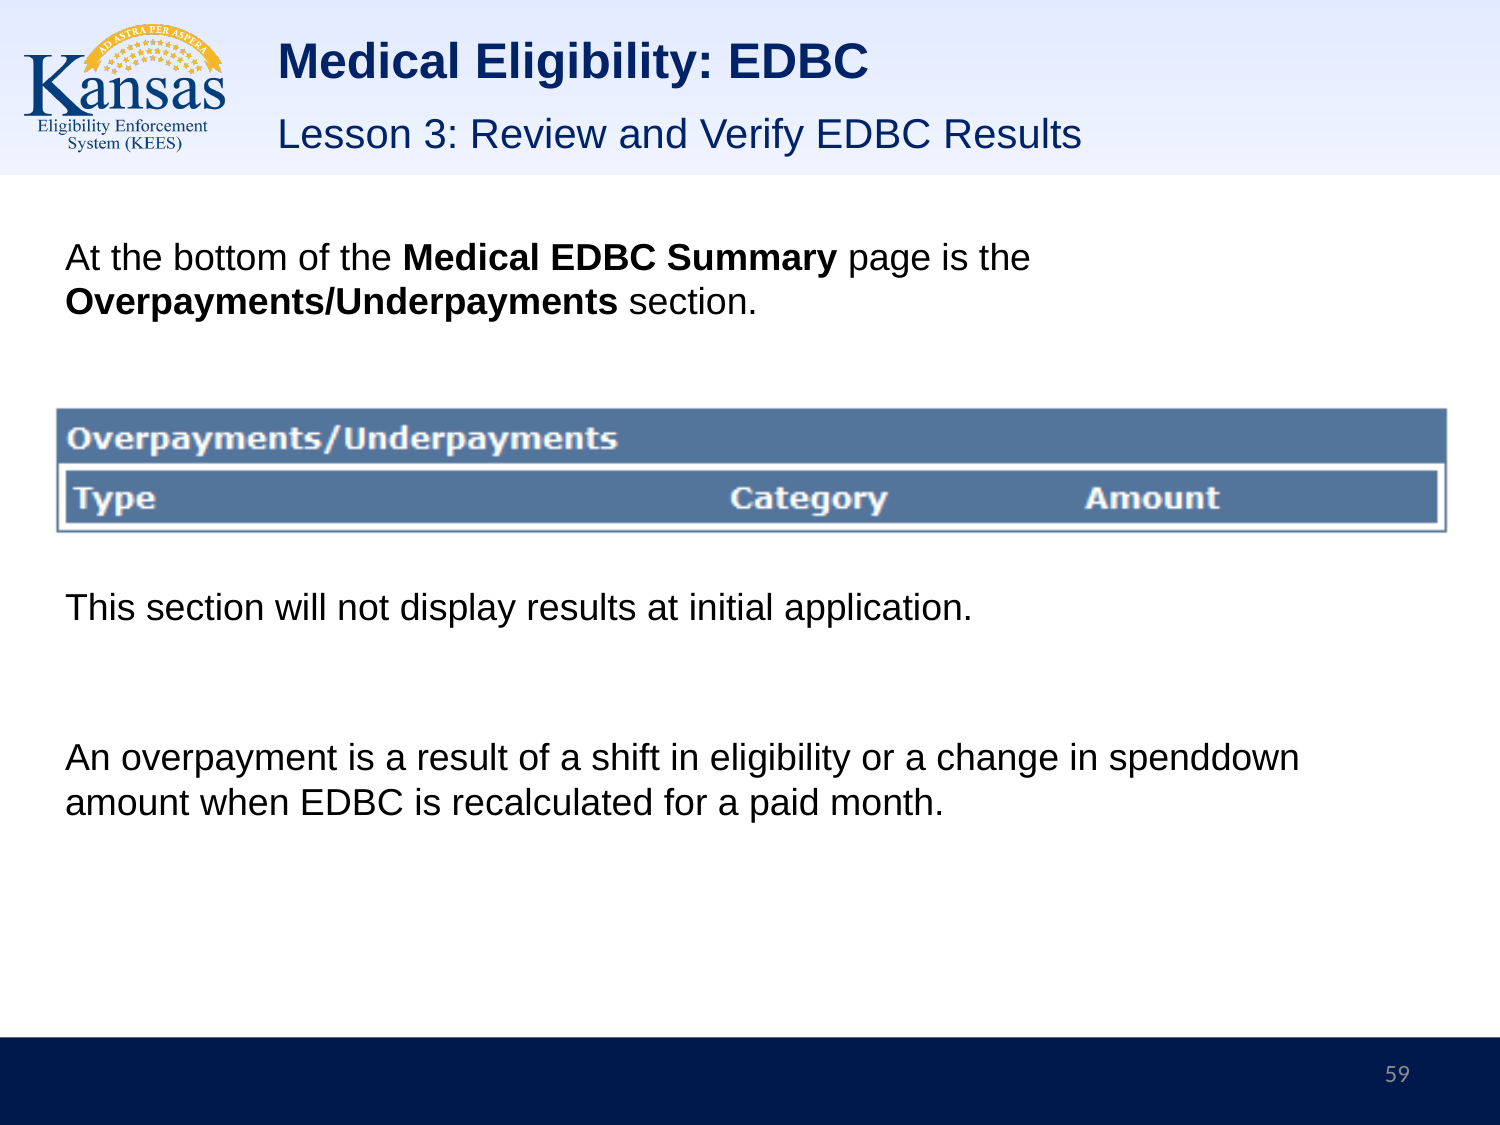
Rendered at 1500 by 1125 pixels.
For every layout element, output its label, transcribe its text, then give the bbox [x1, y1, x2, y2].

text_box An overpayment is a result of a shift in eligibility or a change in spenddown amount when EDBC is recalculated for a paid month. [49, 724, 1450, 863]
text_box This section will not display results at initial application. [49, 575, 1450, 688]
title Medical Eligibility: EDBC [262, 11, 1425, 105]
slide_number 59 [1074, 1042, 1425, 1103]
text_box At the bottom of the Medical EDBC Summary page is the Overpayments/Underpayments section. [49, 224, 1450, 400]
text_box Lesson 3: Review and Verify EDBC Results [262, 105, 1425, 175]
picture [49, 402, 1450, 538]
picture [24, 24, 225, 154]
